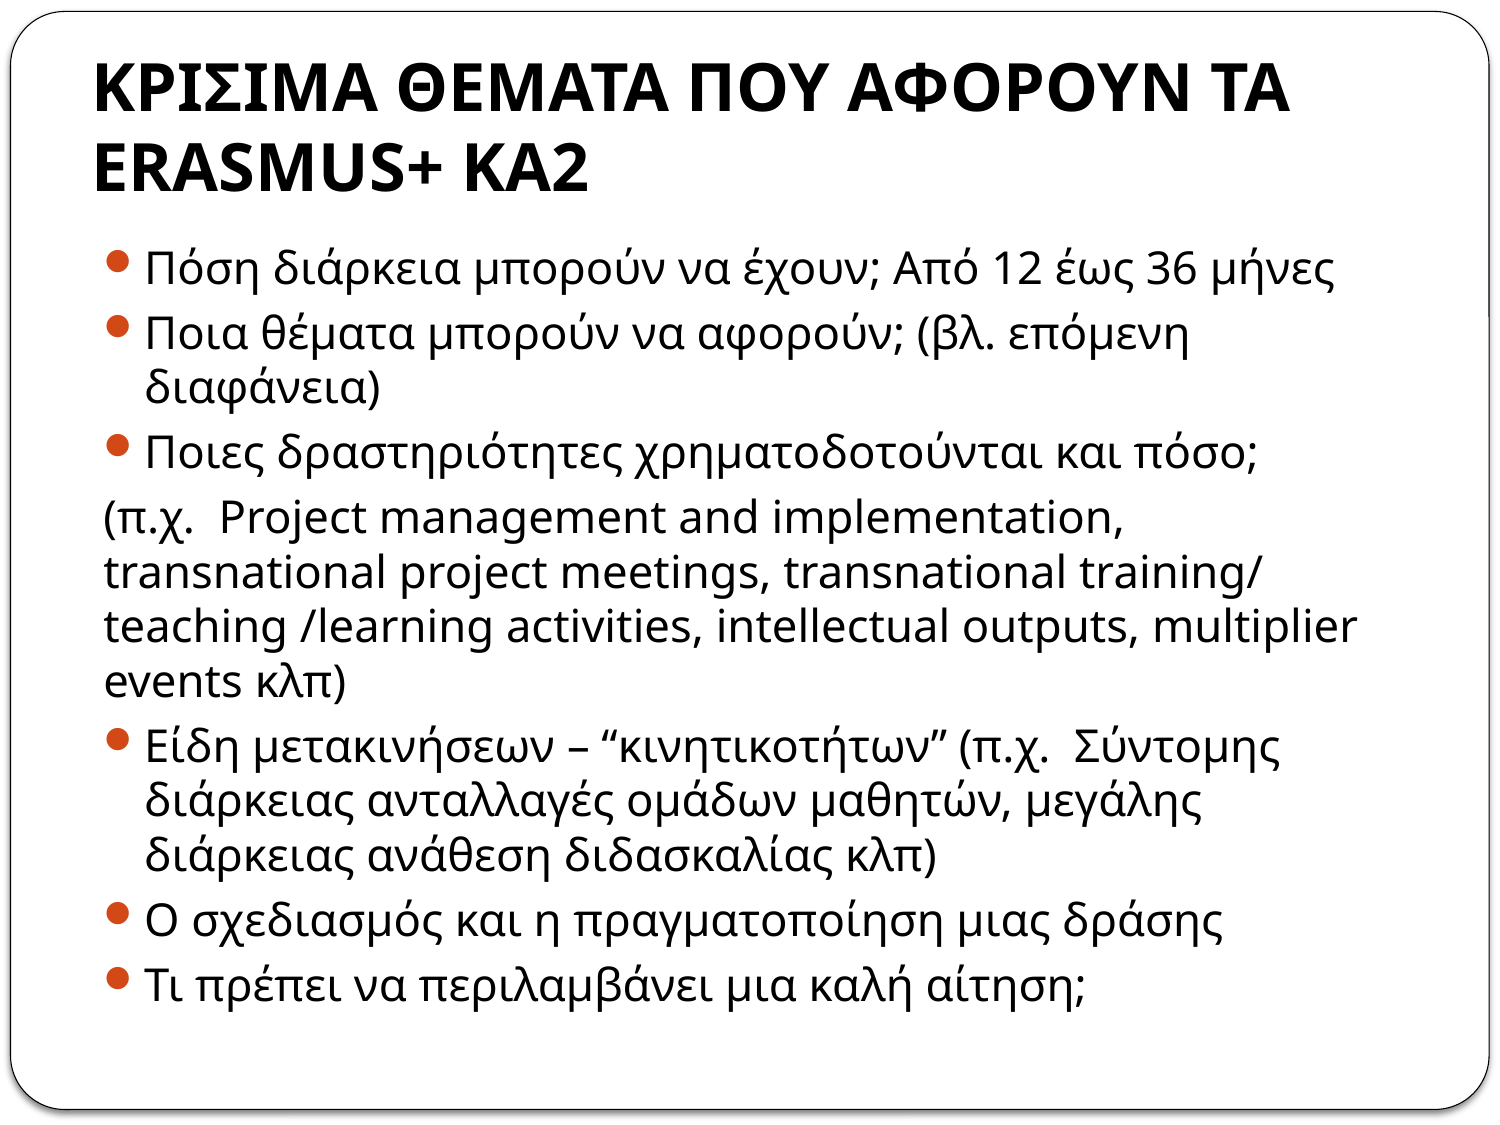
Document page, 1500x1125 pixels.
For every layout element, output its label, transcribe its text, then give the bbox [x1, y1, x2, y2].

title ΚΡΙΣΙΜΑ ΘΕΜΑΤΑ ΠΟΥ ΑΦΟΡΟΥΝ ΤΑ ERASMUS+ ΚΑ2 [76, 45, 1425, 220]
list Πόση διάρκεια μπορούν να έχουν; Από 12 έως 36 μήνες Ποια θέματα μπορούν να αφορούν; (βλ. επόμενη διαφάνεια) Ποιες δραστηριότητες χρηματοδοτούνται και πόσο; (π.χ. Project management and implementation, transnational project meetings, transnational training/ teaching /learning activities, intellectual outputs, multiplier events κλπ) Είδη μετακινήσεων – “κινητικοτήτων” (π.χ. Σύντομης διάρκειας ανταλλαγές ομάδων μαθητών, μεγάλης διάρκειας ανάθεση διδασκαλίας κλπ) Ο σχεδιασμός και η πραγματοποίηση μιας δράσης Τι πρέπει να περιλαμβάνει μια καλή αίτηση; [88, 231, 1425, 1035]
